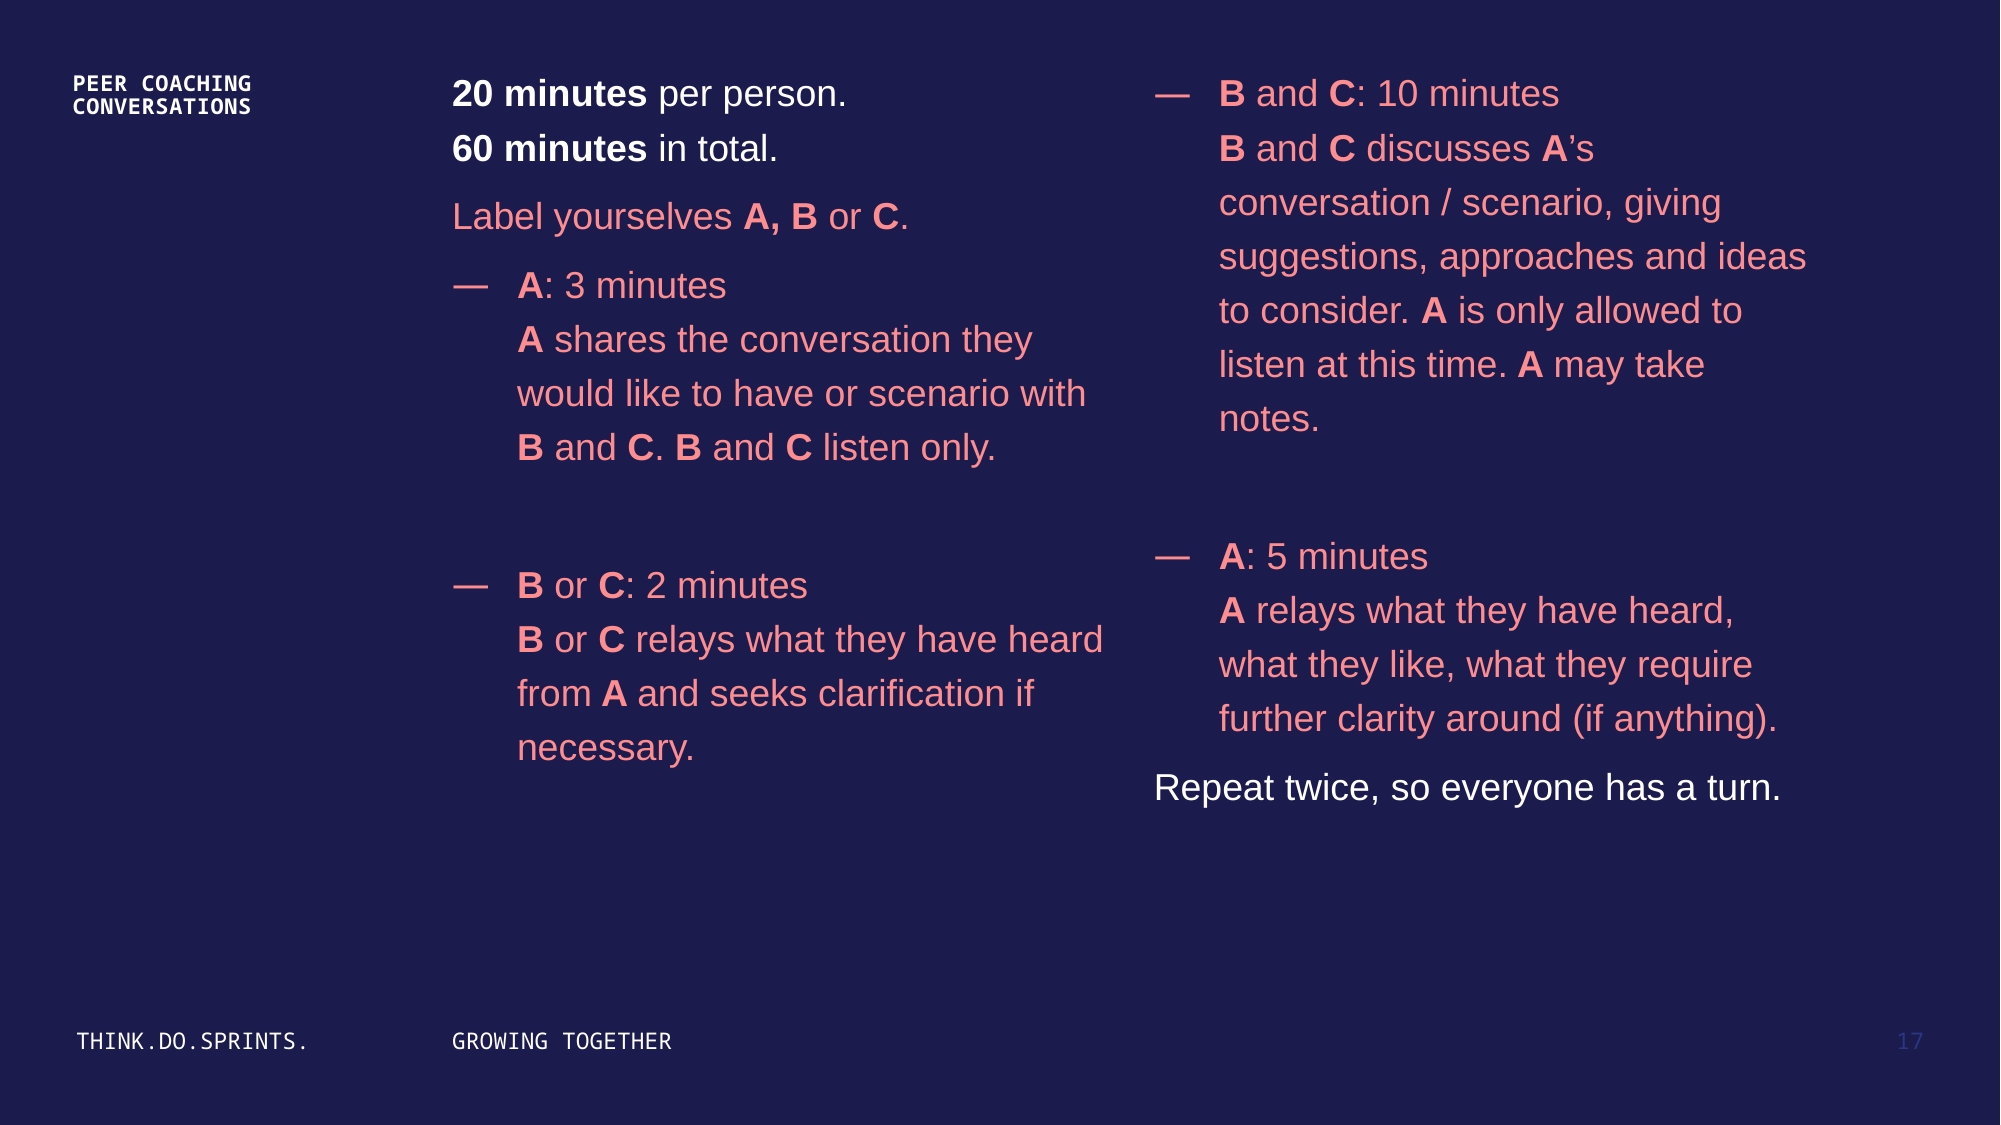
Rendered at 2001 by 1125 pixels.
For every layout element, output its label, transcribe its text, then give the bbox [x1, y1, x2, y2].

list PEER COACHING CONVERSATIONS [72, 72, 423, 144]
text_box 20 minutes per person. 60 minutes in total. Label yourselves A, B or C. A: 3 minutes A shares the conversation they would like to have or scenario with B and C. B and C listen only. B or C: 2 minutes B or C relays what they have heard from A and seeks clarification if necessary. B and C: 10 minutes B and C discusses A’s conversation / scenario, giving suggestions, approaches and ideas to consider. A is only allowed to listen at this time. A may take notes. A: 5 minutes A relays what they have heard, what they like, what they require further clarity around (if anything). Repeat twice, so everyone has a turn. [452, 60, 1809, 766]
